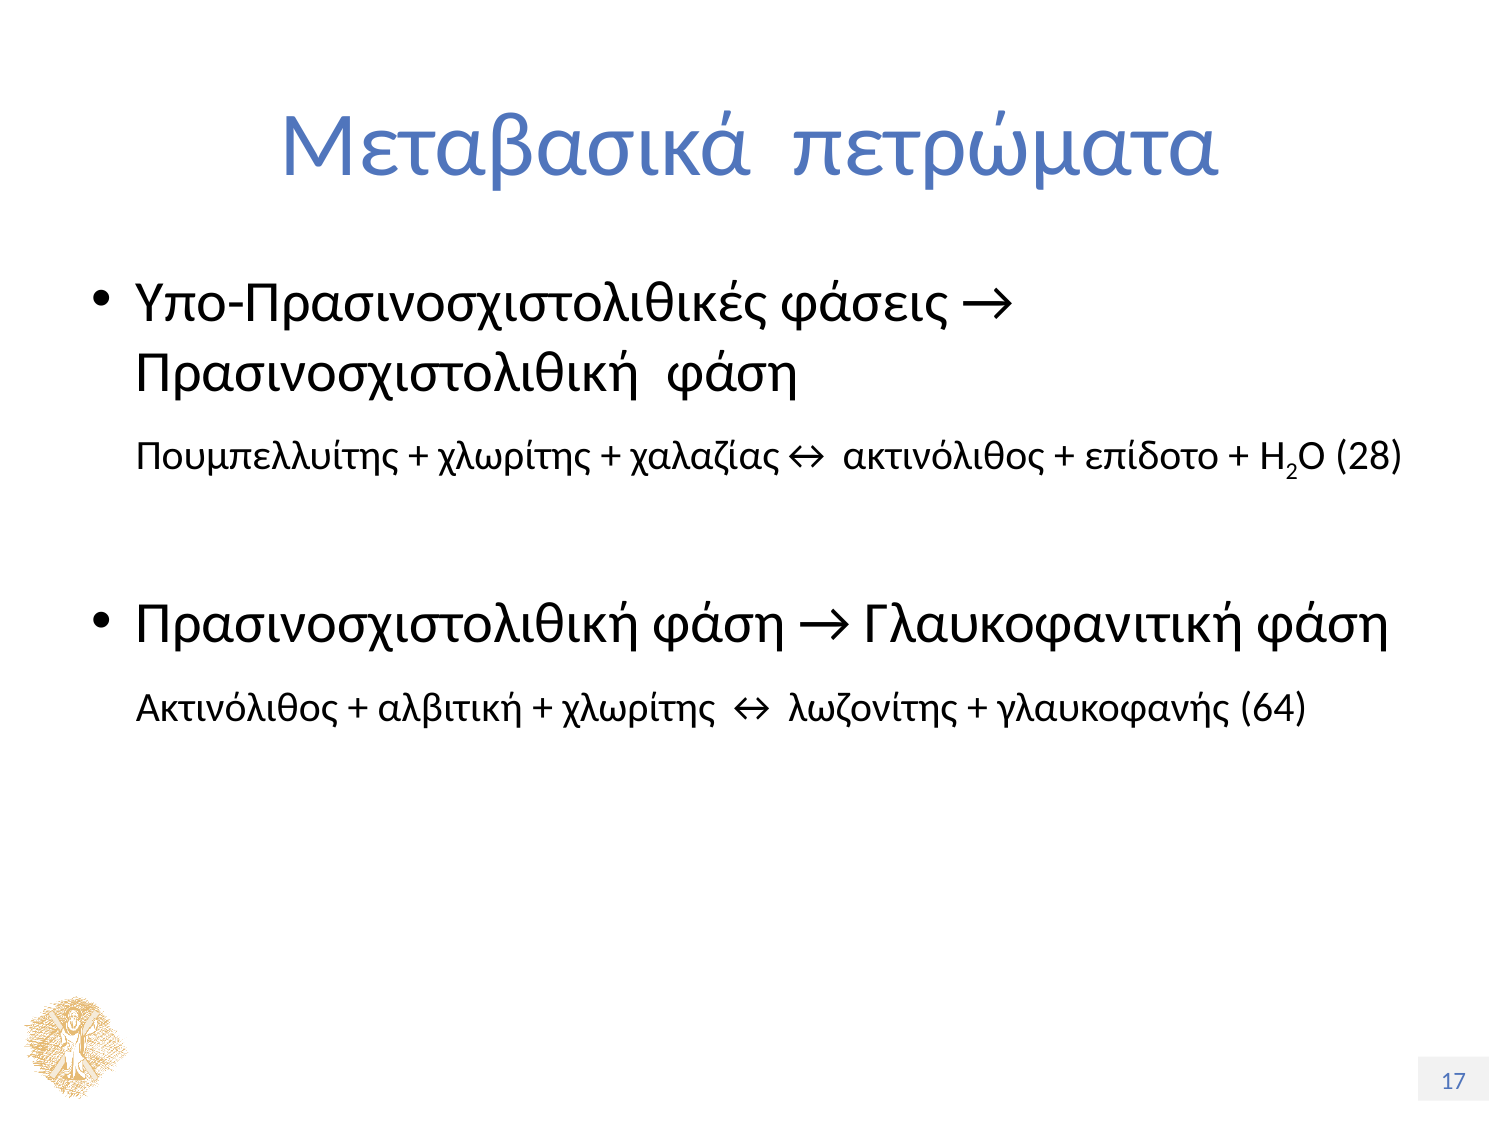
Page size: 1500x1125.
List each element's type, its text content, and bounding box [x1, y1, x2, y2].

title Μεταβασικά πετρώματα [75, 45, 1425, 233]
picture [17, 986, 137, 1103]
list Υπο-Πρασινοσχιστολιθικές φάσεις → Πρασινοσχιστολιθική φάση Πουμπελλυίτης + χλωρίτης + χαλαζίας↔ ακτινόλιθος + επίδοτο + H2O (28) Πρασινοσχιστολιθική φάση → Γλαυκοφανιτική φάση Ακτινόλιθος + αλβιτική + χλωρίτης ↔ λωζονίτης + γλαυκοφανής (64) [76, 255, 1427, 998]
